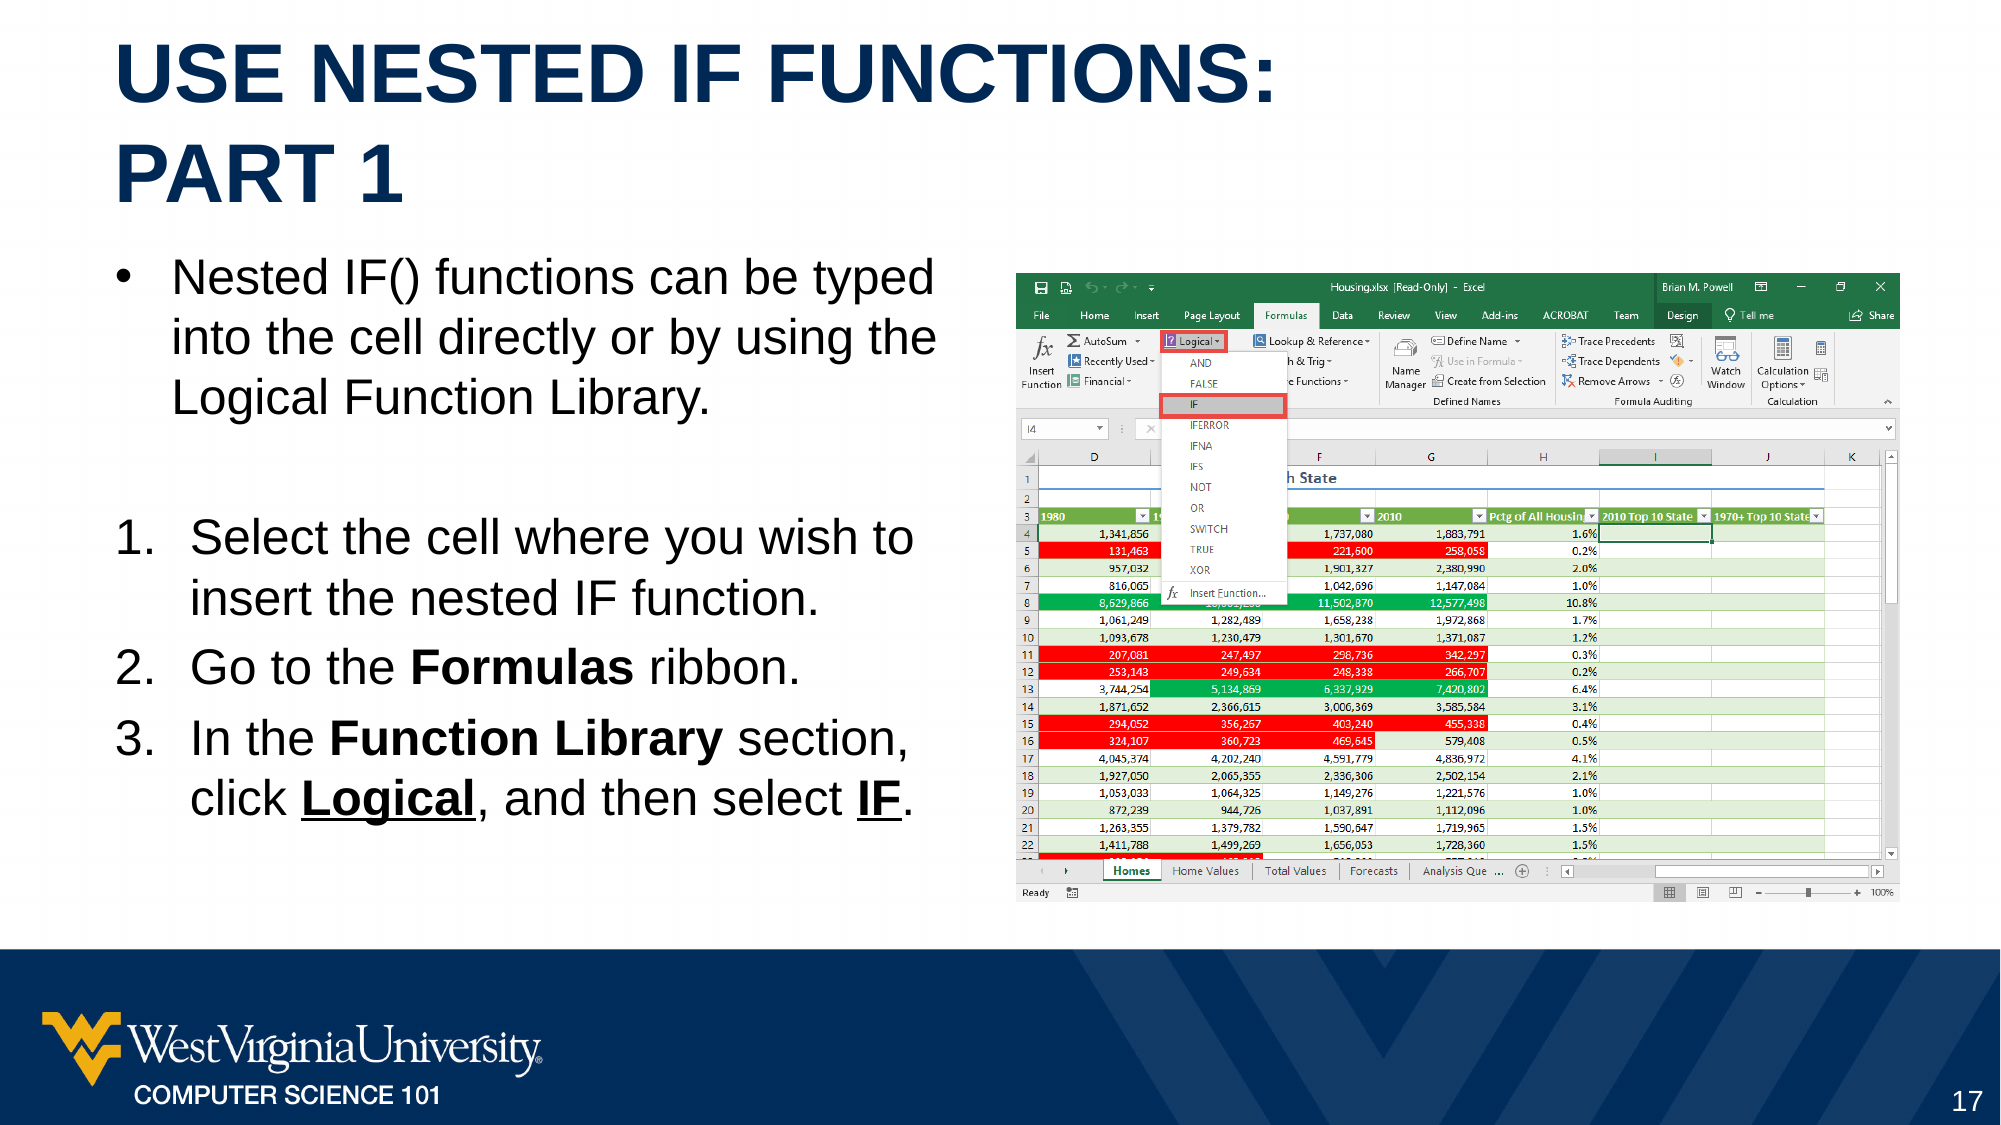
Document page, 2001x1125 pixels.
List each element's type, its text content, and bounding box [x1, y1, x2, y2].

slide_number 17 [1532, 1074, 1999, 1125]
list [1016, 273, 1901, 902]
list Nested IF() functions can be typed into the cell directly or by using the Logical Function Library. Select the cell where you wish to insert the nested IF function. Go to the Formulas ribbon. In the Function Library section, click Logical, and then select IF. [99, 237, 984, 938]
picture [0, 0, 2001, 1125]
title Use Nested IF functions: Part 1 [99, 24, 1900, 213]
